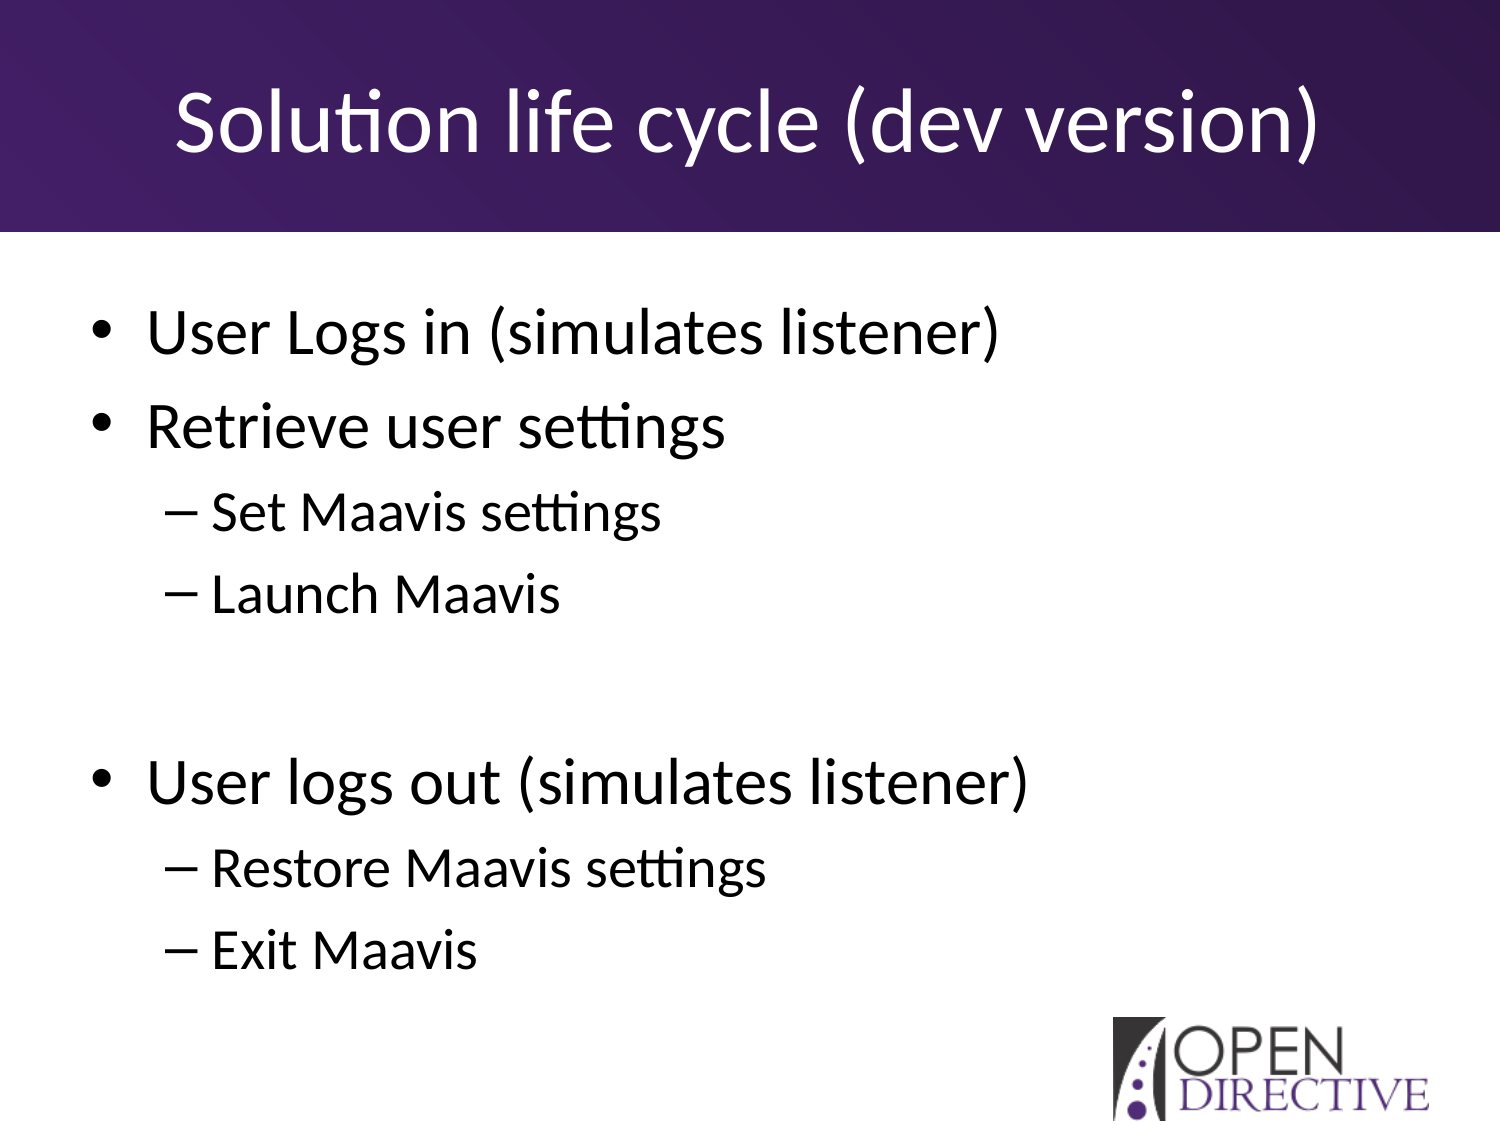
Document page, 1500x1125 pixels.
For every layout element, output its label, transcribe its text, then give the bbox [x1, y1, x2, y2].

list User Logs in (simulates listener) Retrieve user settings Set Maavis settings Launch Maavis User logs out (simulates listener) Restore Maavis settings Exit Maavis [75, 280, 1425, 1024]
picture [1113, 1017, 1429, 1121]
title Solution life cycle (dev version) [0, 0, 1500, 232]
